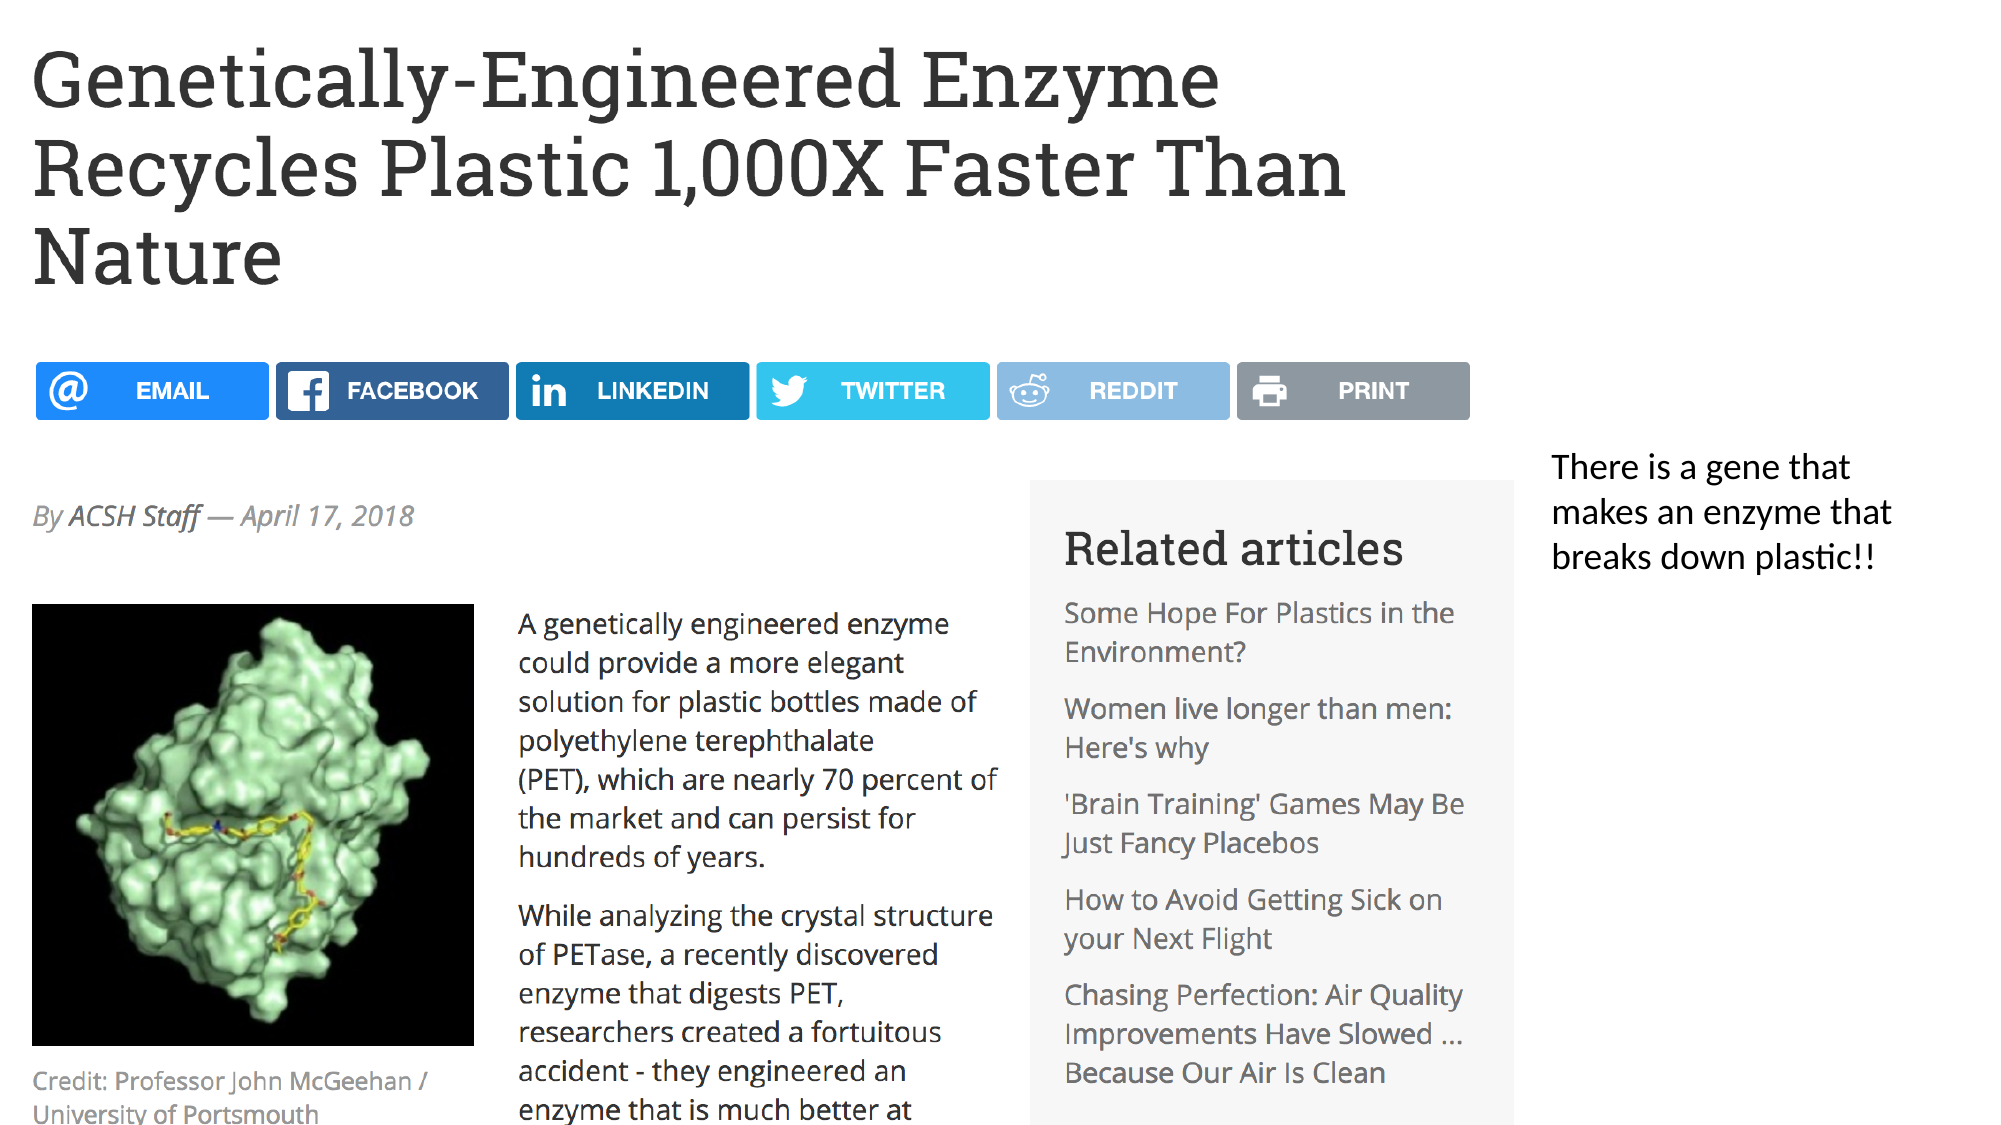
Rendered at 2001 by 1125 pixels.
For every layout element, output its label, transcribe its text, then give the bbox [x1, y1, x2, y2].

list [0, 0, 1514, 1125]
text_box There is a gene that makes an enzyme that breaks down plastic!! [1536, 434, 1930, 585]
